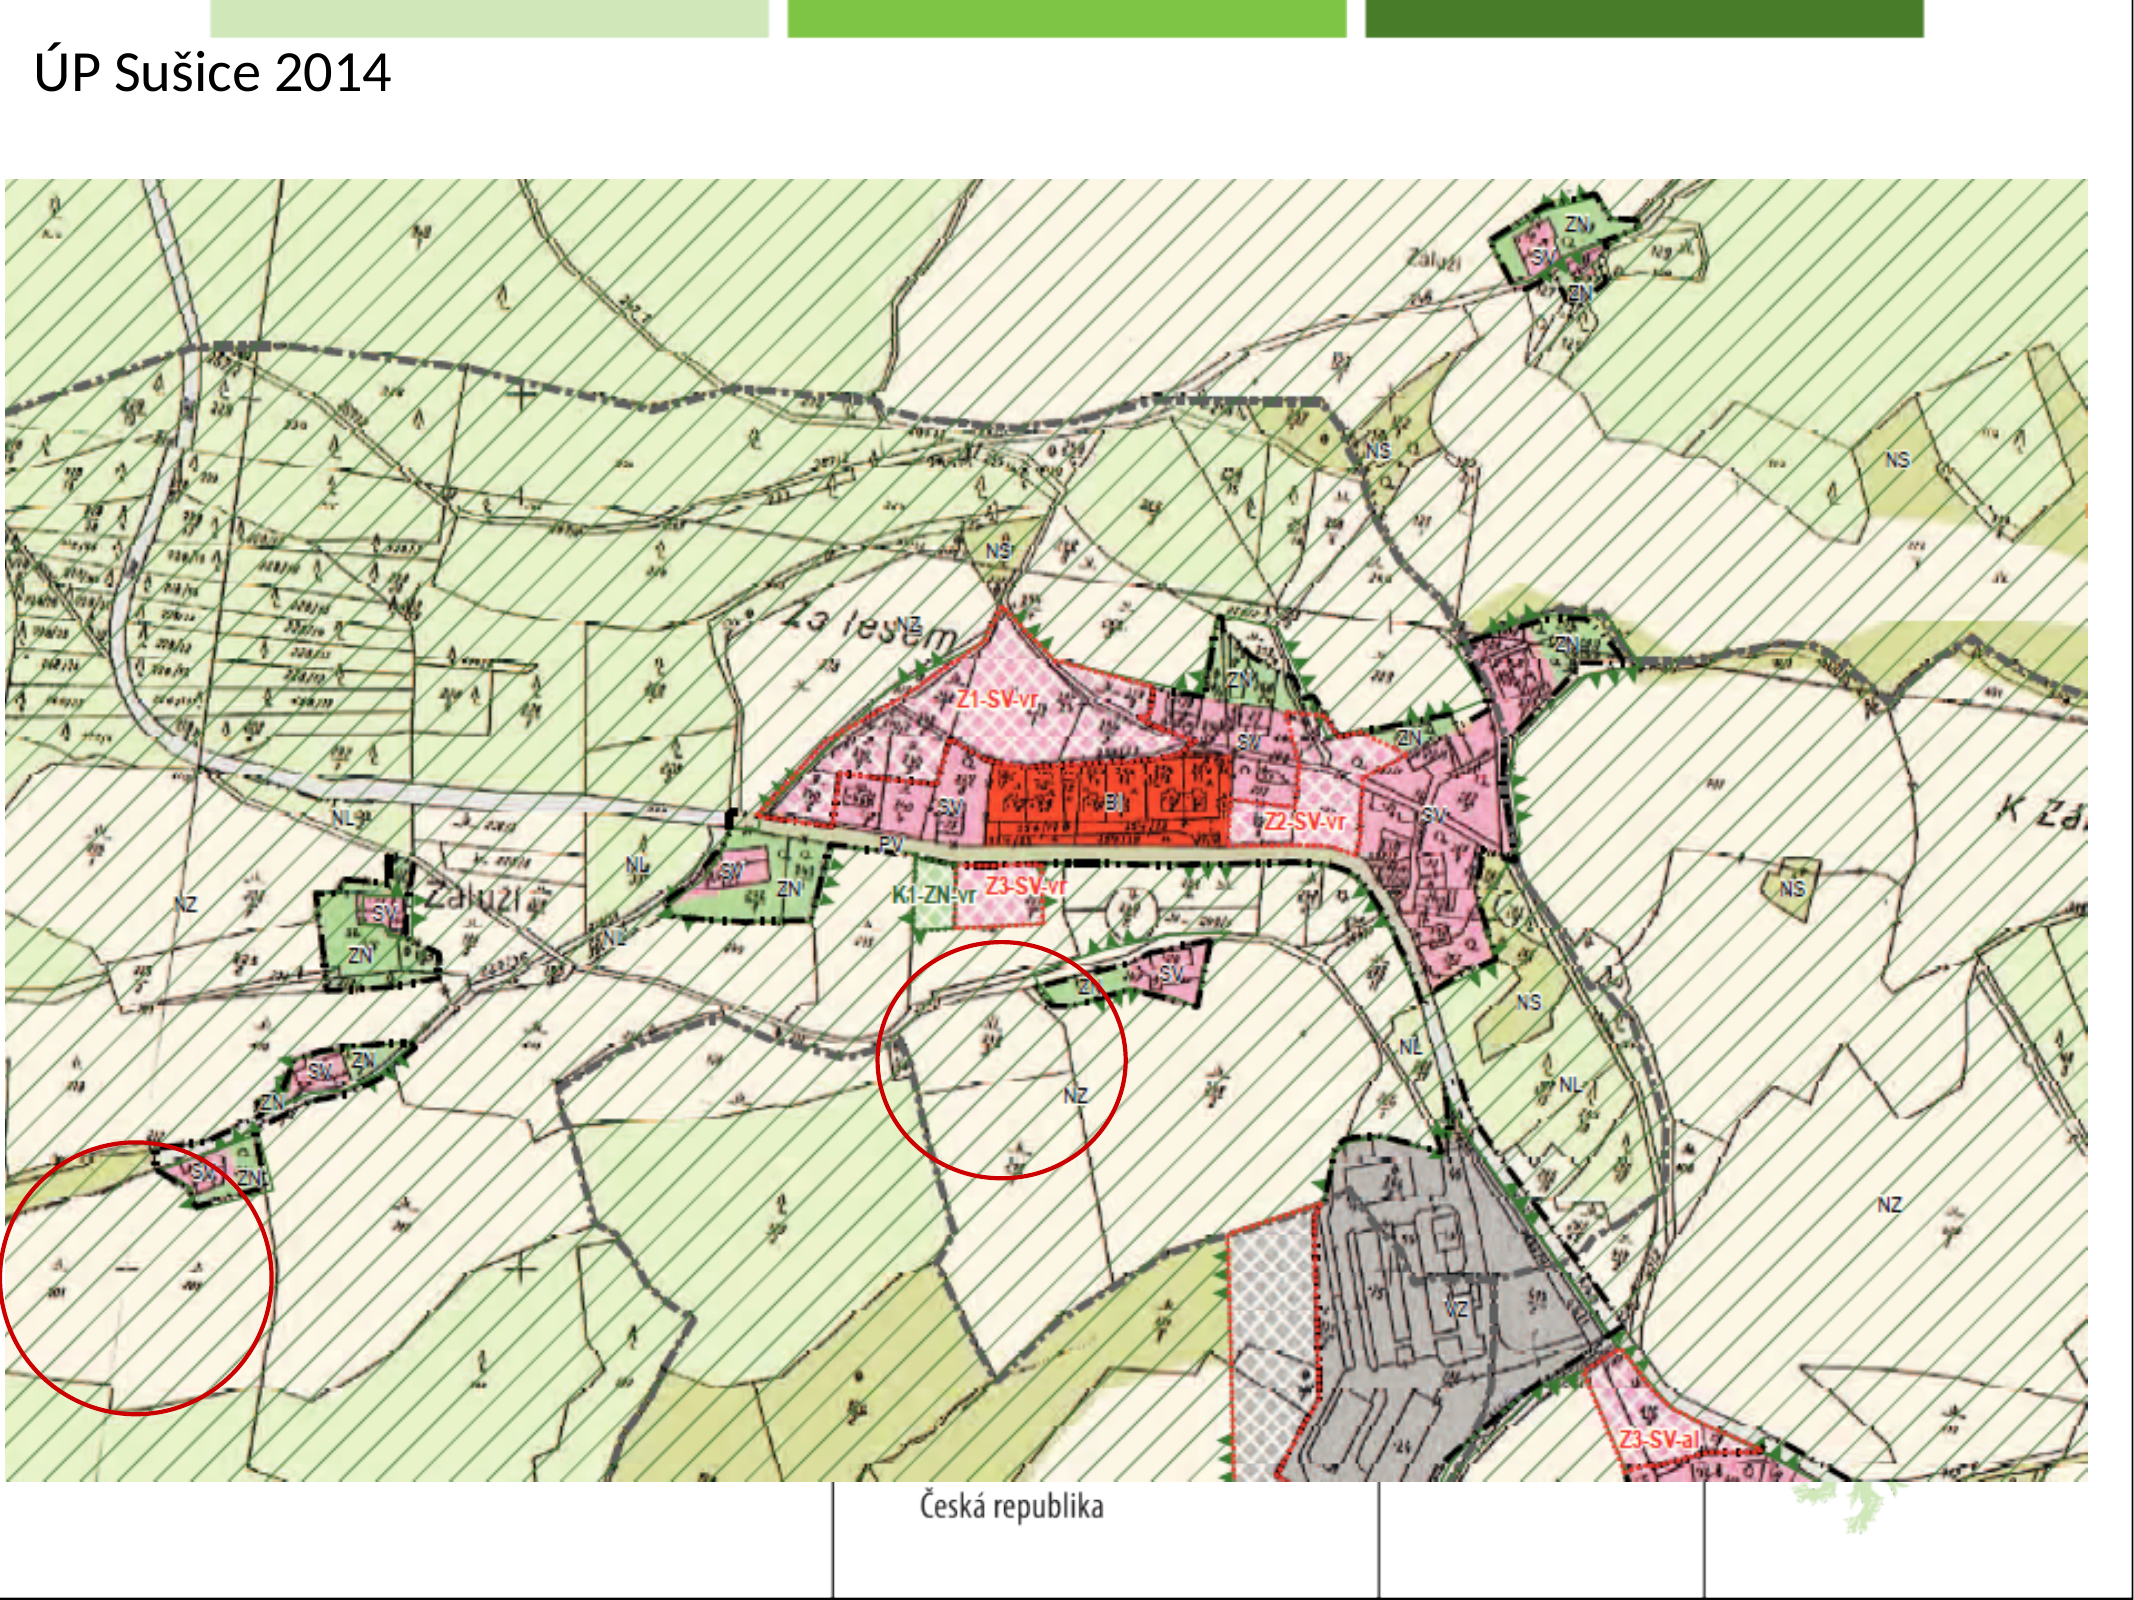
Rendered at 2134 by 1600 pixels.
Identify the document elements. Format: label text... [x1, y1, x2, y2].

title ÚP Sušice 2014 [25, 27, 1940, 112]
picture [0, 0, 2134, 1600]
